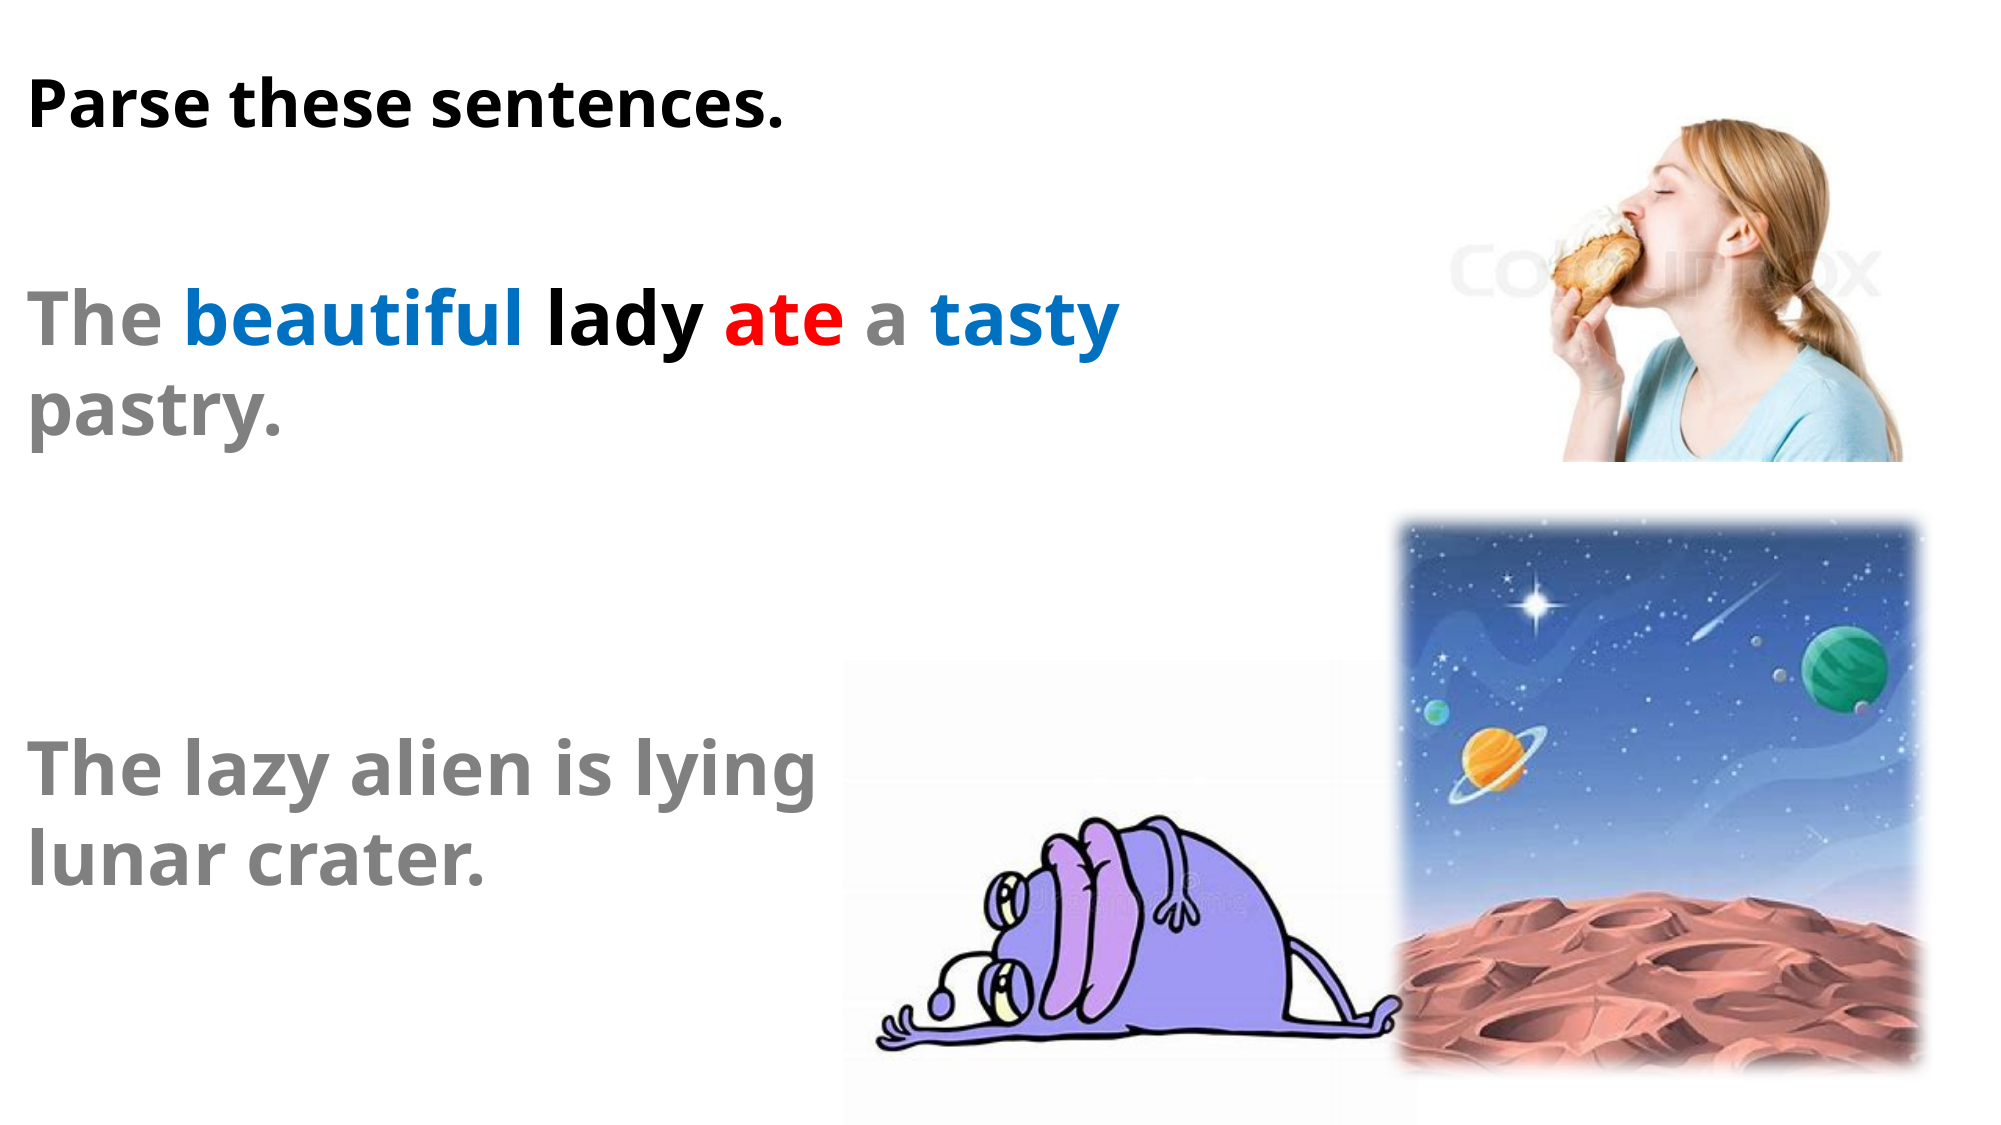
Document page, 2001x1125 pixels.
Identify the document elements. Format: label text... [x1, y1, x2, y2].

text_box Parse these sentences. The beautiful lady ate a tasty pastry. The lazy alien is lying in the lunar crater. [11, 53, 1247, 908]
picture [843, 506, 1935, 1125]
picture [1383, 77, 1962, 462]
